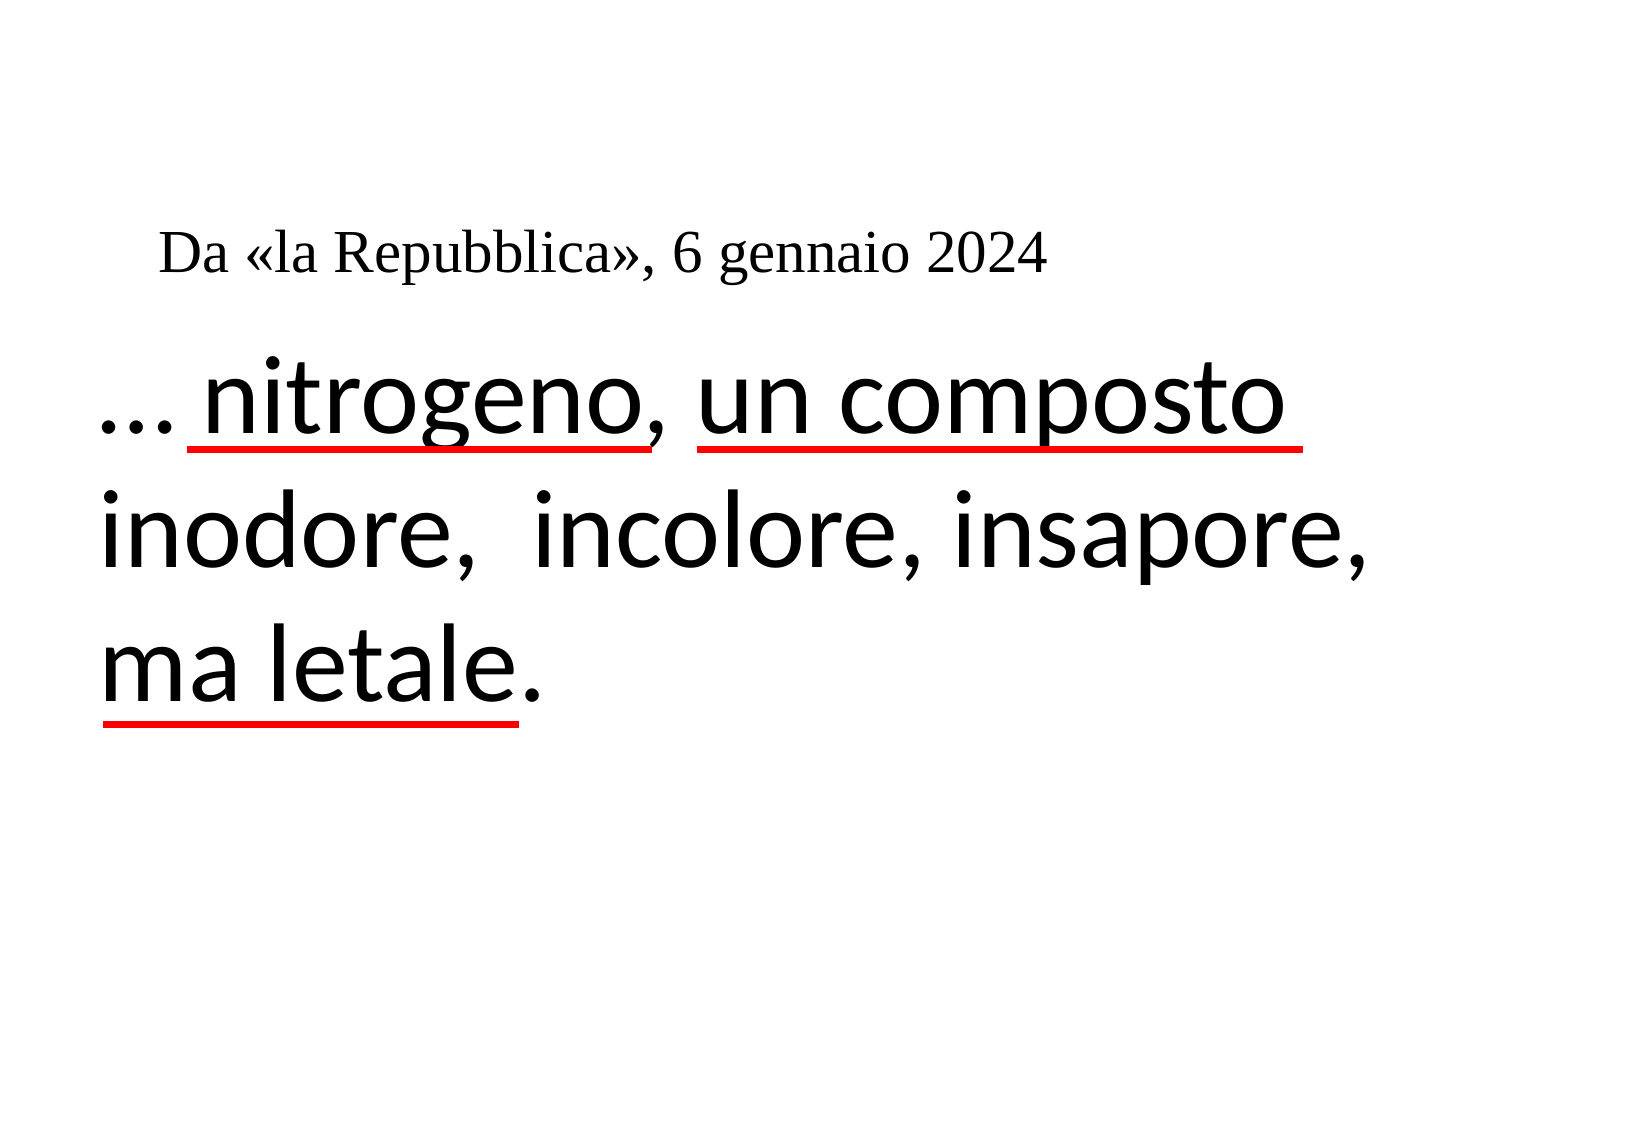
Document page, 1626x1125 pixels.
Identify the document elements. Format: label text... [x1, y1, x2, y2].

text_box … nitrogeno, un composto inodore, incolore, insapore, ma letale. [84, 314, 1447, 732]
text_box Da «la Repubblica», 6 gennaio 2024 [143, 203, 1064, 292]
